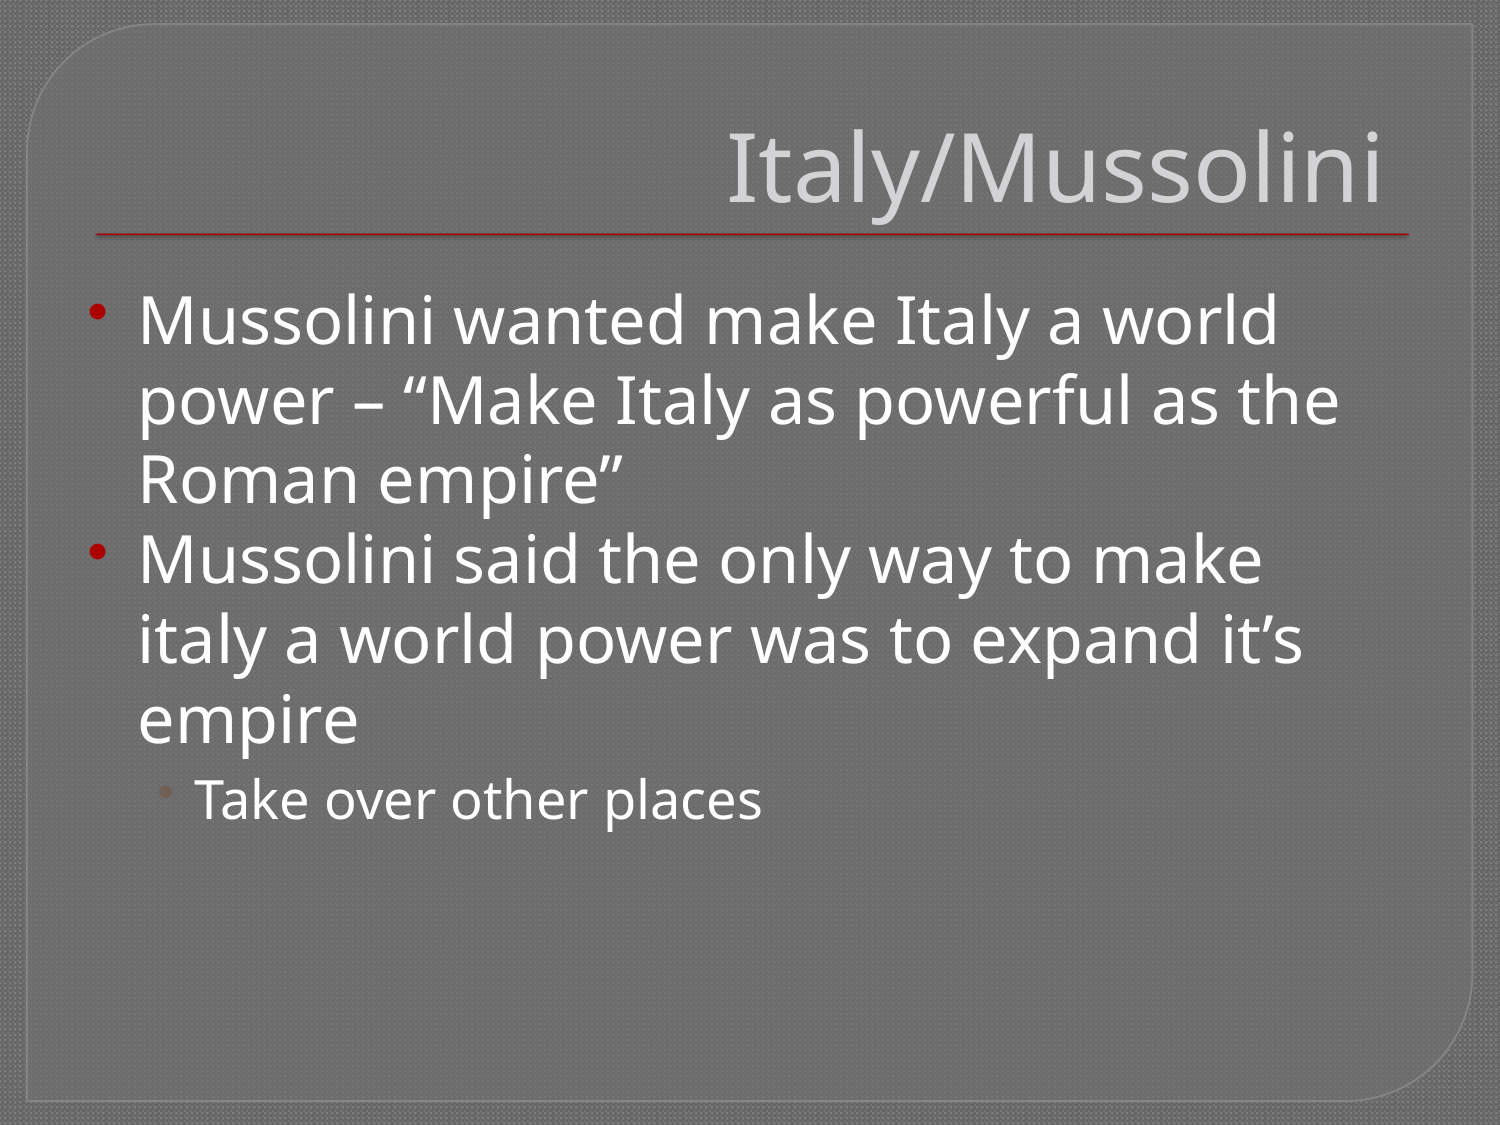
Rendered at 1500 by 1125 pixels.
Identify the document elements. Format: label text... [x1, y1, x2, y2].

list Mussolini wanted make Italy a world power – “Make Italy as powerful as the Roman empire” Mussolini said the only way to make italy a world power was to expand it’s empire Take over other places [75, 270, 1425, 1013]
title Italy/Mussolini [75, 41, 1425, 230]
